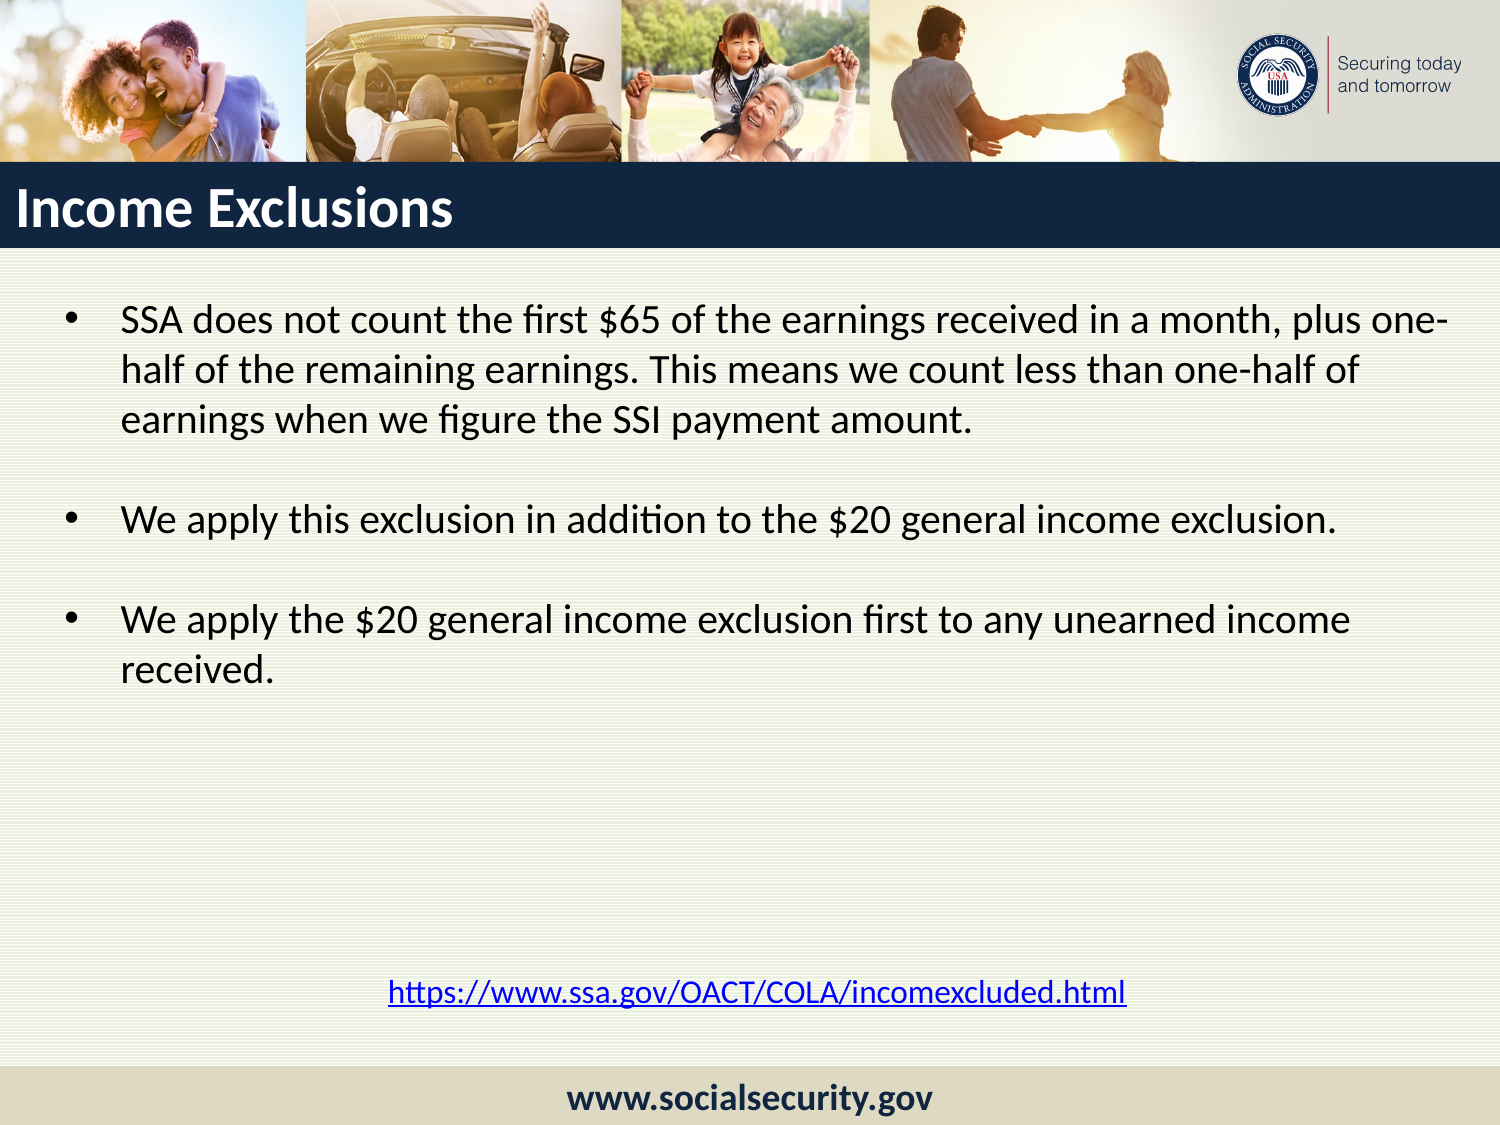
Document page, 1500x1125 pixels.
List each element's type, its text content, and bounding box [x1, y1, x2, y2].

text_box SSA does not count the first $65 of the earnings received in a month, plus one-half of the remaining earnings. This means we count less than one-half of earnings when we figure the SSI payment amount. We apply this exclusion in addition to the $20 general income exclusion. We apply the $20 general income exclusion first to any unearned income received. [49, 284, 1473, 962]
text_box www.socialsecurity.gov [0, 1065, 1500, 1125]
picture [0, 0, 1500, 178]
text_box Income Exclusions [0, 184, 1500, 248]
text_box https://www.ssa.gov/OACT/COLA/incomexcluded.html [42, 962, 1473, 1063]
